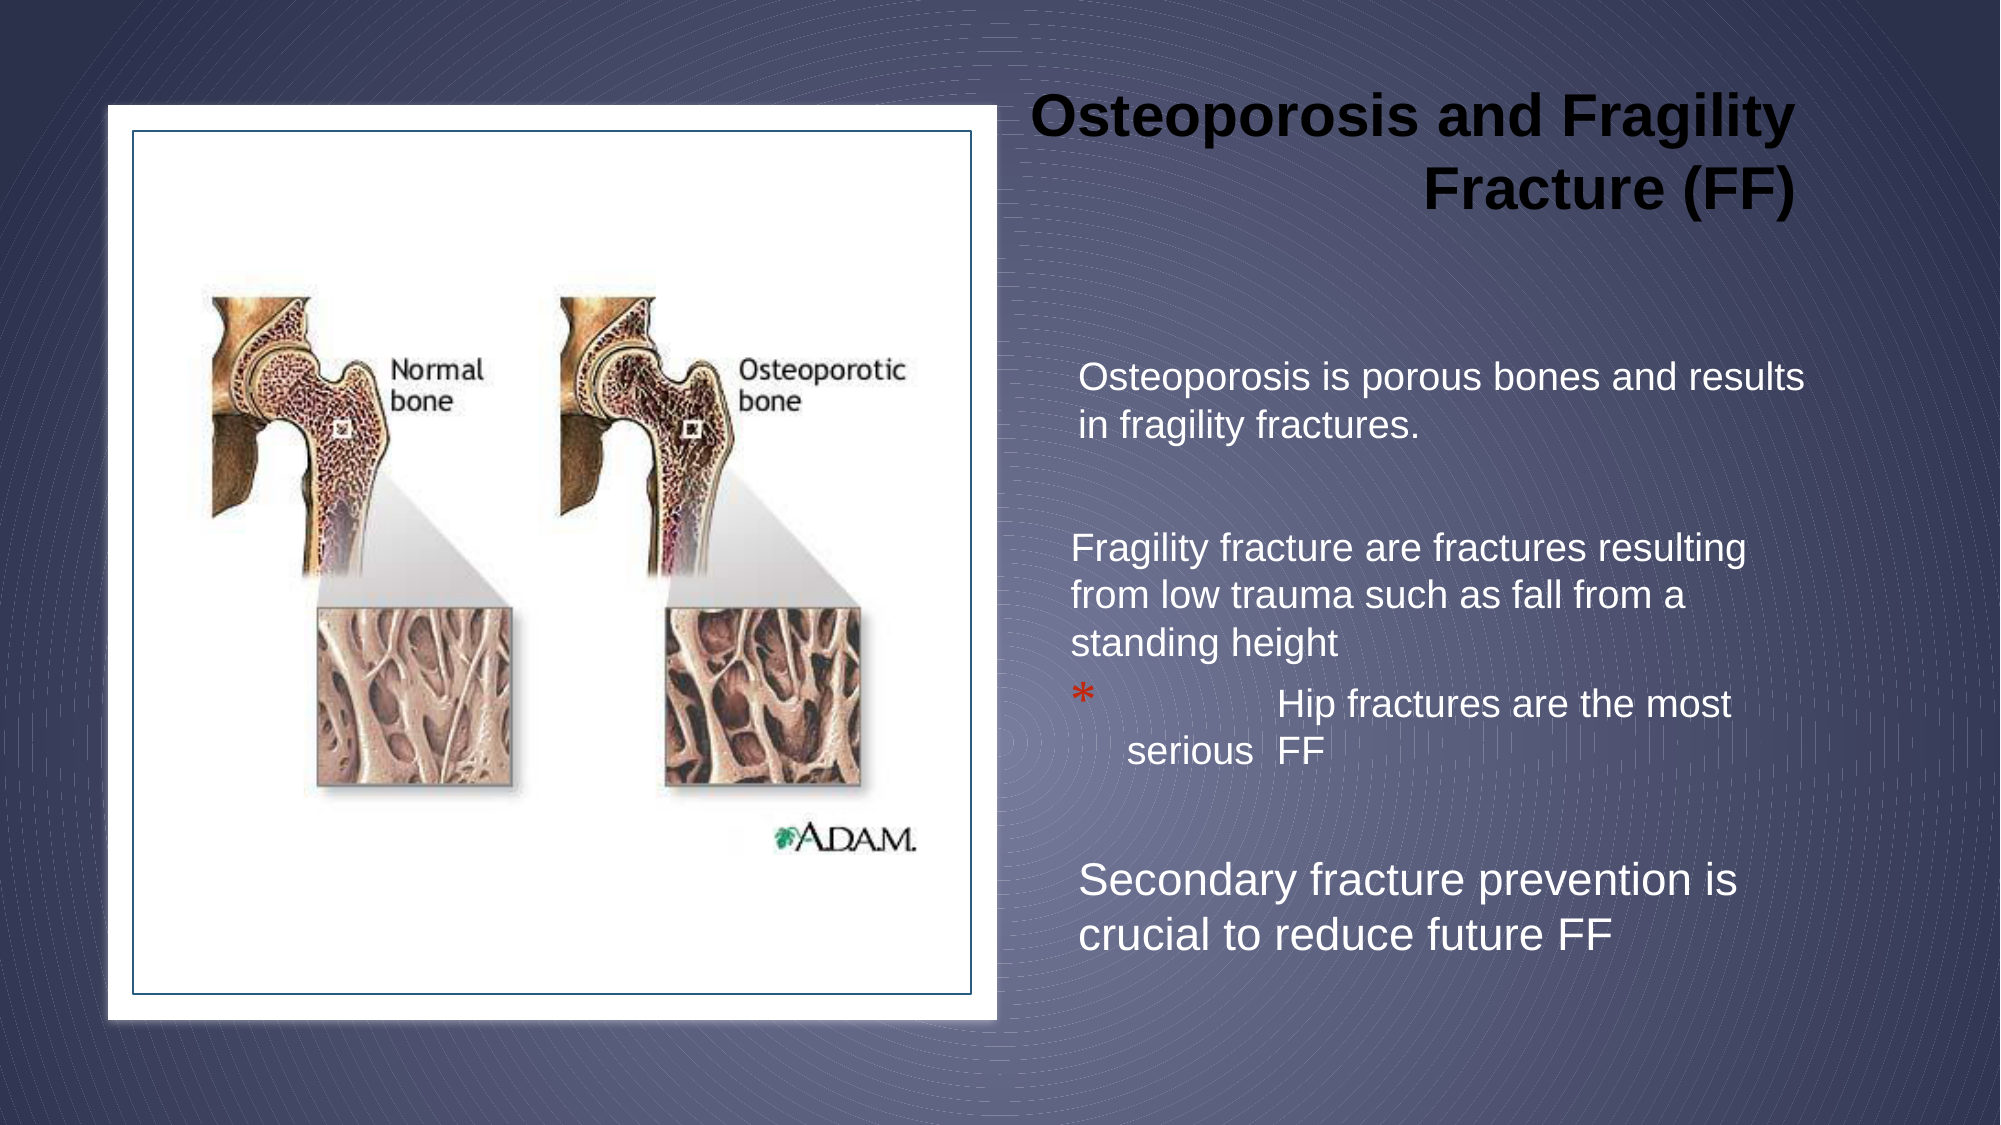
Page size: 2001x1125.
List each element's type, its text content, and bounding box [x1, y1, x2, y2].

text_box [122, 119, 982, 1006]
title Osteoporosis and Fragility Fracture (FF) [999, 68, 1813, 285]
picture [186, 270, 918, 855]
table_cell [117, 116, 986, 1013]
text_box [132, 130, 973, 995]
list Osteoporosis is porous bones and results in fragility fractures. Fragility fracture are fractures resulting from low trauma such as fall from a standing height Hip fractures are the most serious FF Secondary fracture prevention is crucial to reduce future FF [1055, 343, 1849, 1094]
text_box [0, 0, 2000, 1125]
